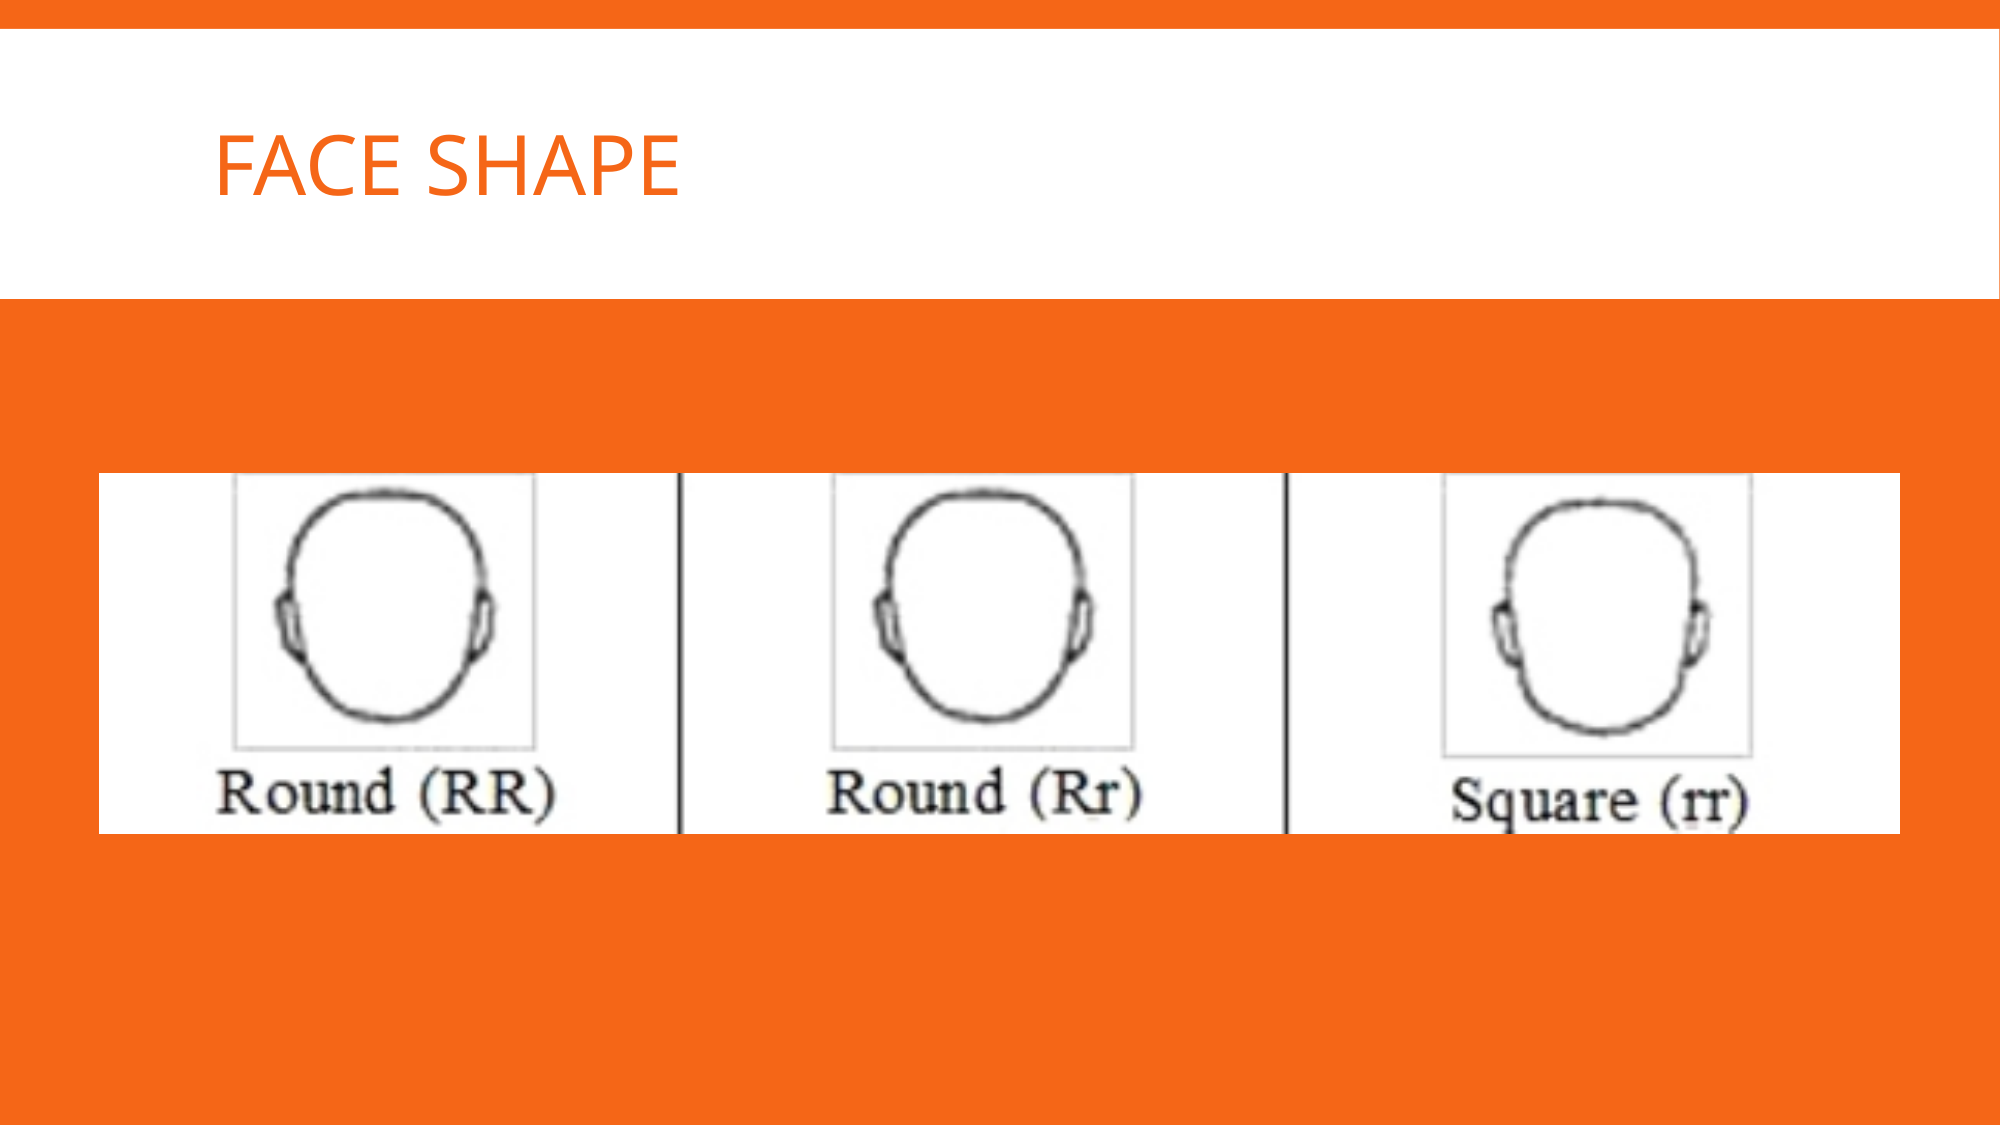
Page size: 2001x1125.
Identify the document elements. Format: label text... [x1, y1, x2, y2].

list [99, 473, 1900, 834]
title Face shape [197, 46, 1803, 295]
